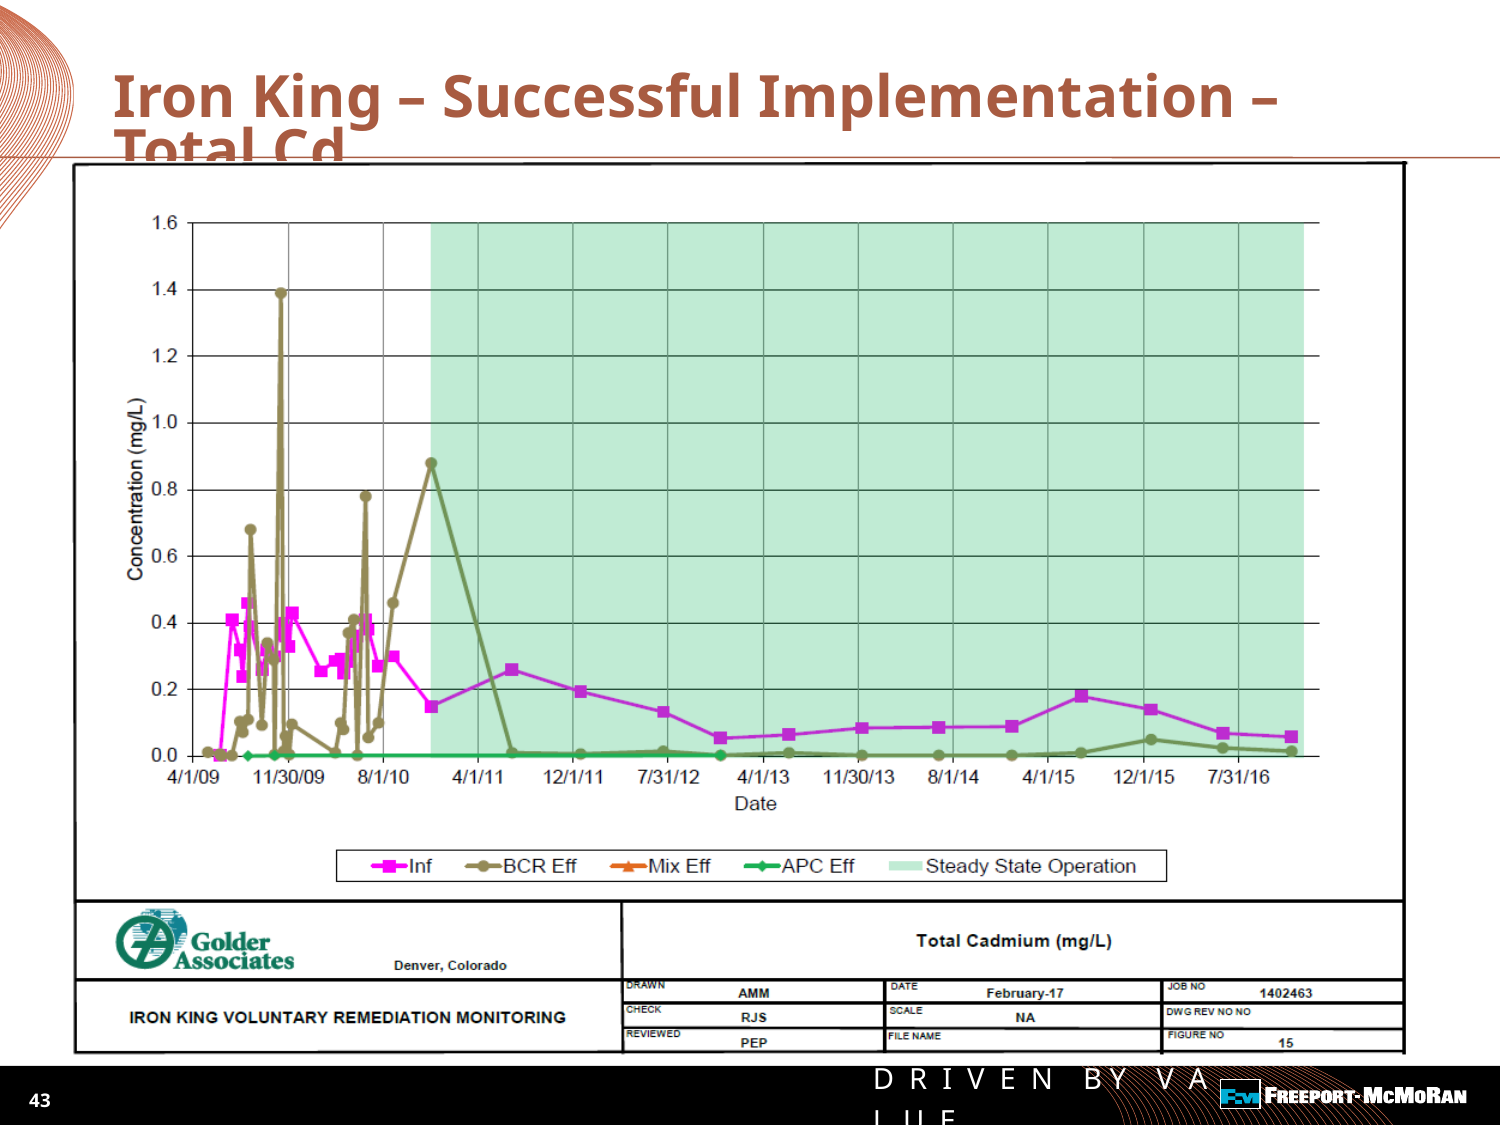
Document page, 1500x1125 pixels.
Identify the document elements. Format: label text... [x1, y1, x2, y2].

title Iron King – Successful Implementation – Total Cd [98, 74, 1399, 160]
slide_number 43 [4, 1081, 66, 1125]
picture [65, 161, 1411, 1057]
